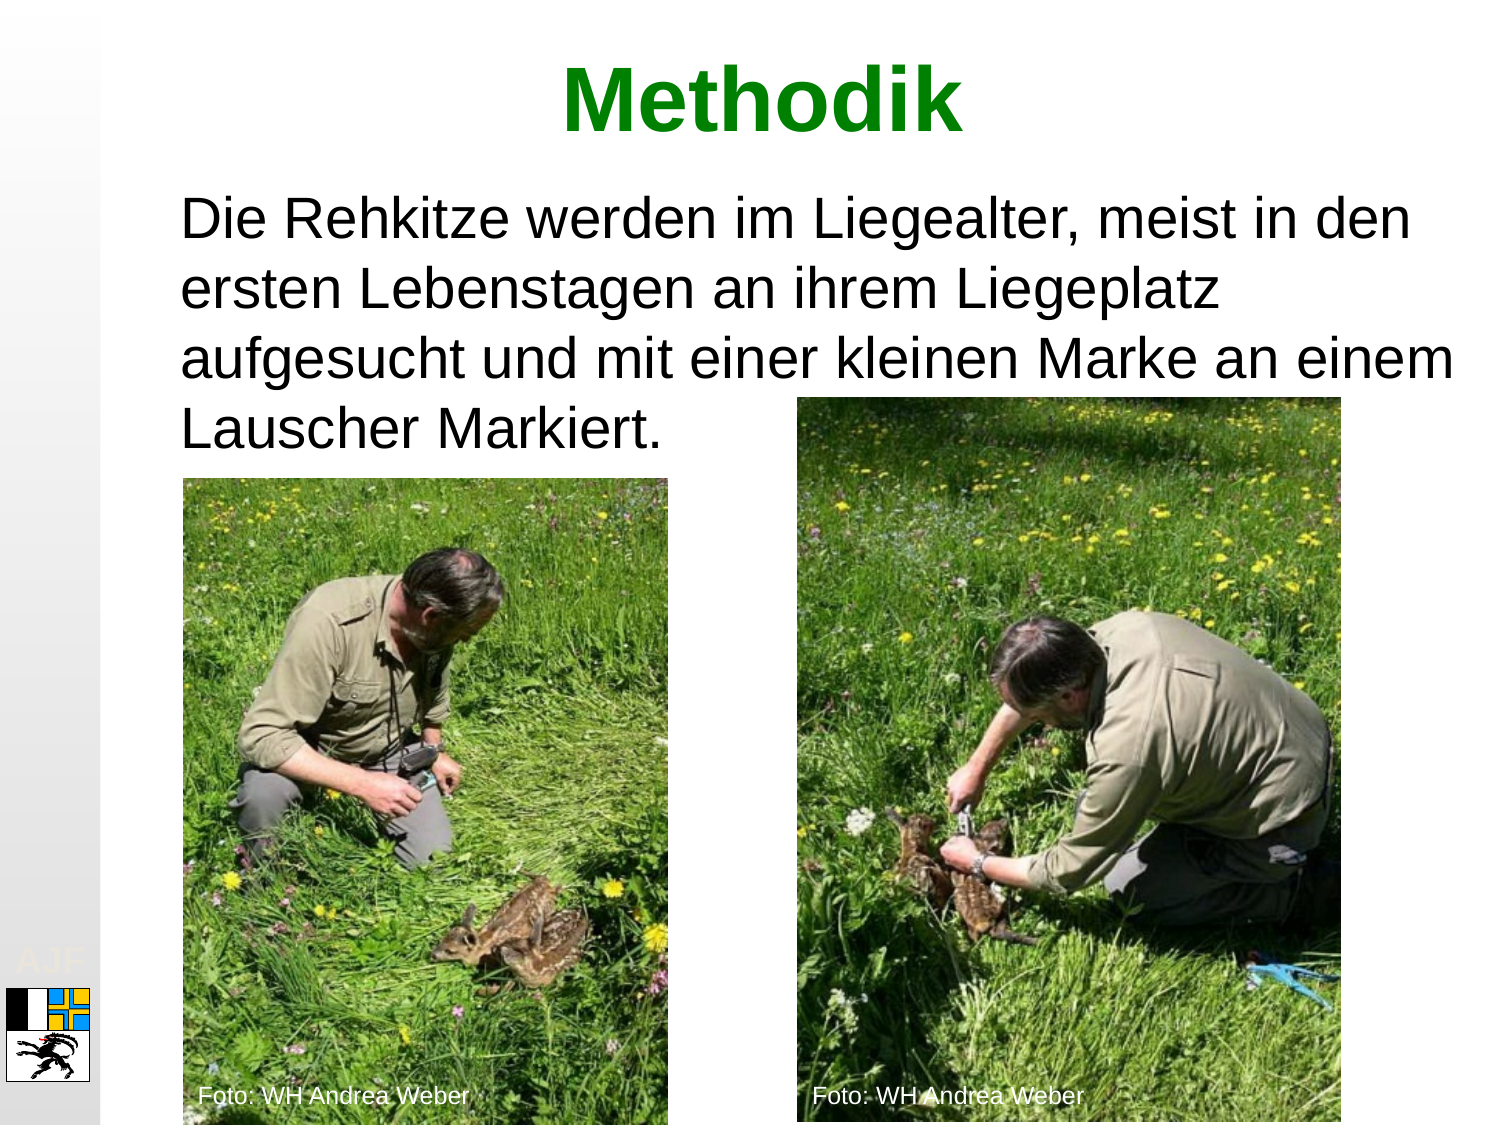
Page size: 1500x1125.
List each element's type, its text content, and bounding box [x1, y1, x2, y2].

picture [796, 396, 1341, 1122]
text_box Methodik [100, 32, 1425, 220]
picture [182, 478, 668, 1125]
text_box Die Rehkitze werden im Liegealter, meist in den ersten Lebenstagen an ihrem Liegeplatz aufgesucht und mit einer kleinen Marke an einem Lauscher Markiert. [165, 172, 1495, 468]
